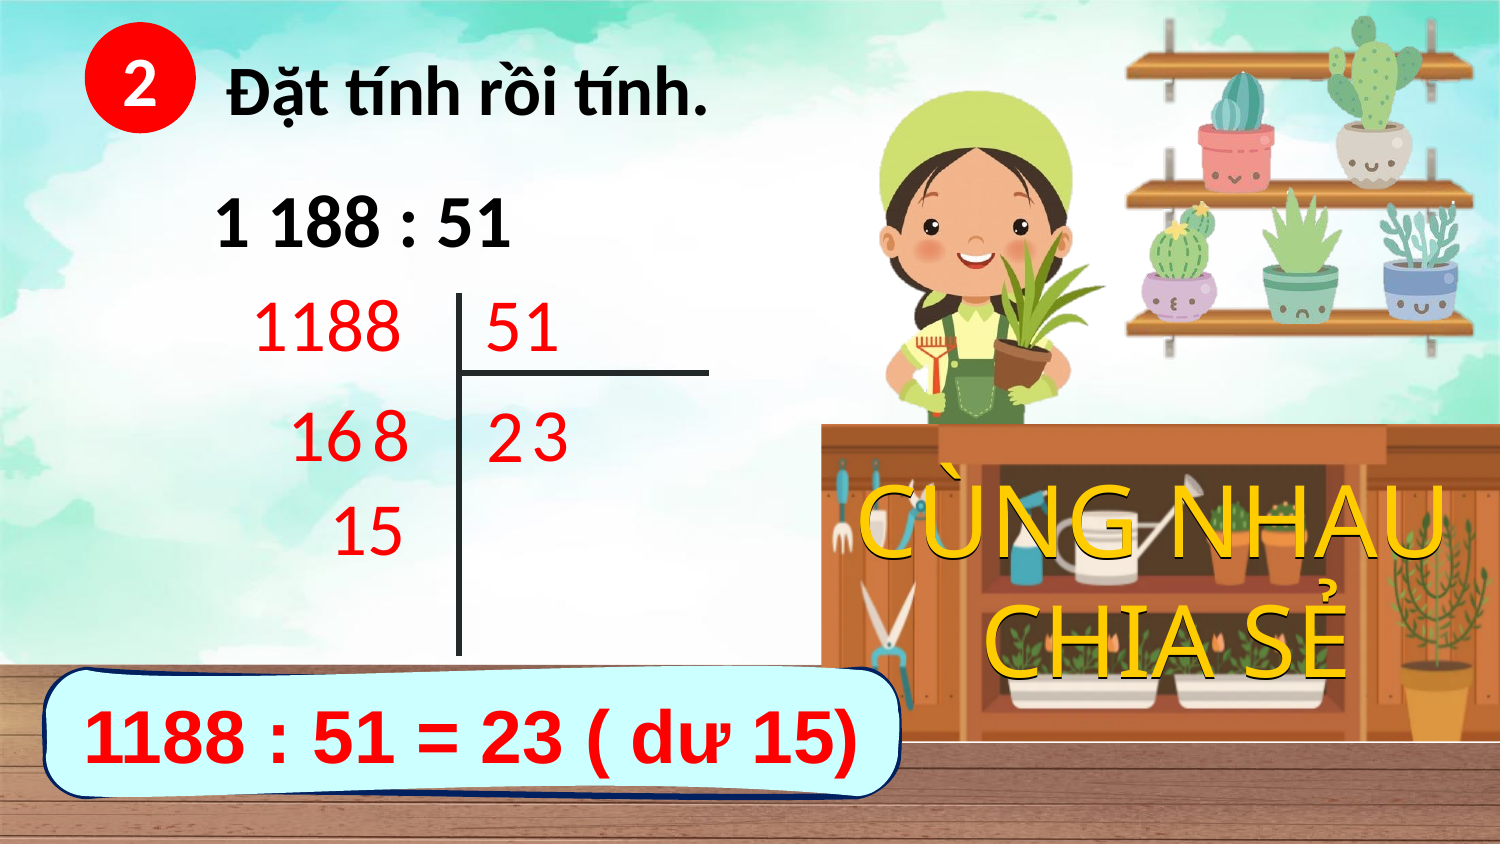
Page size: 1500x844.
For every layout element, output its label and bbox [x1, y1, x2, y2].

text_box [84, 21, 873, 139]
text_box [637, 450, 1500, 710]
text_box [0, 0, 1500, 844]
